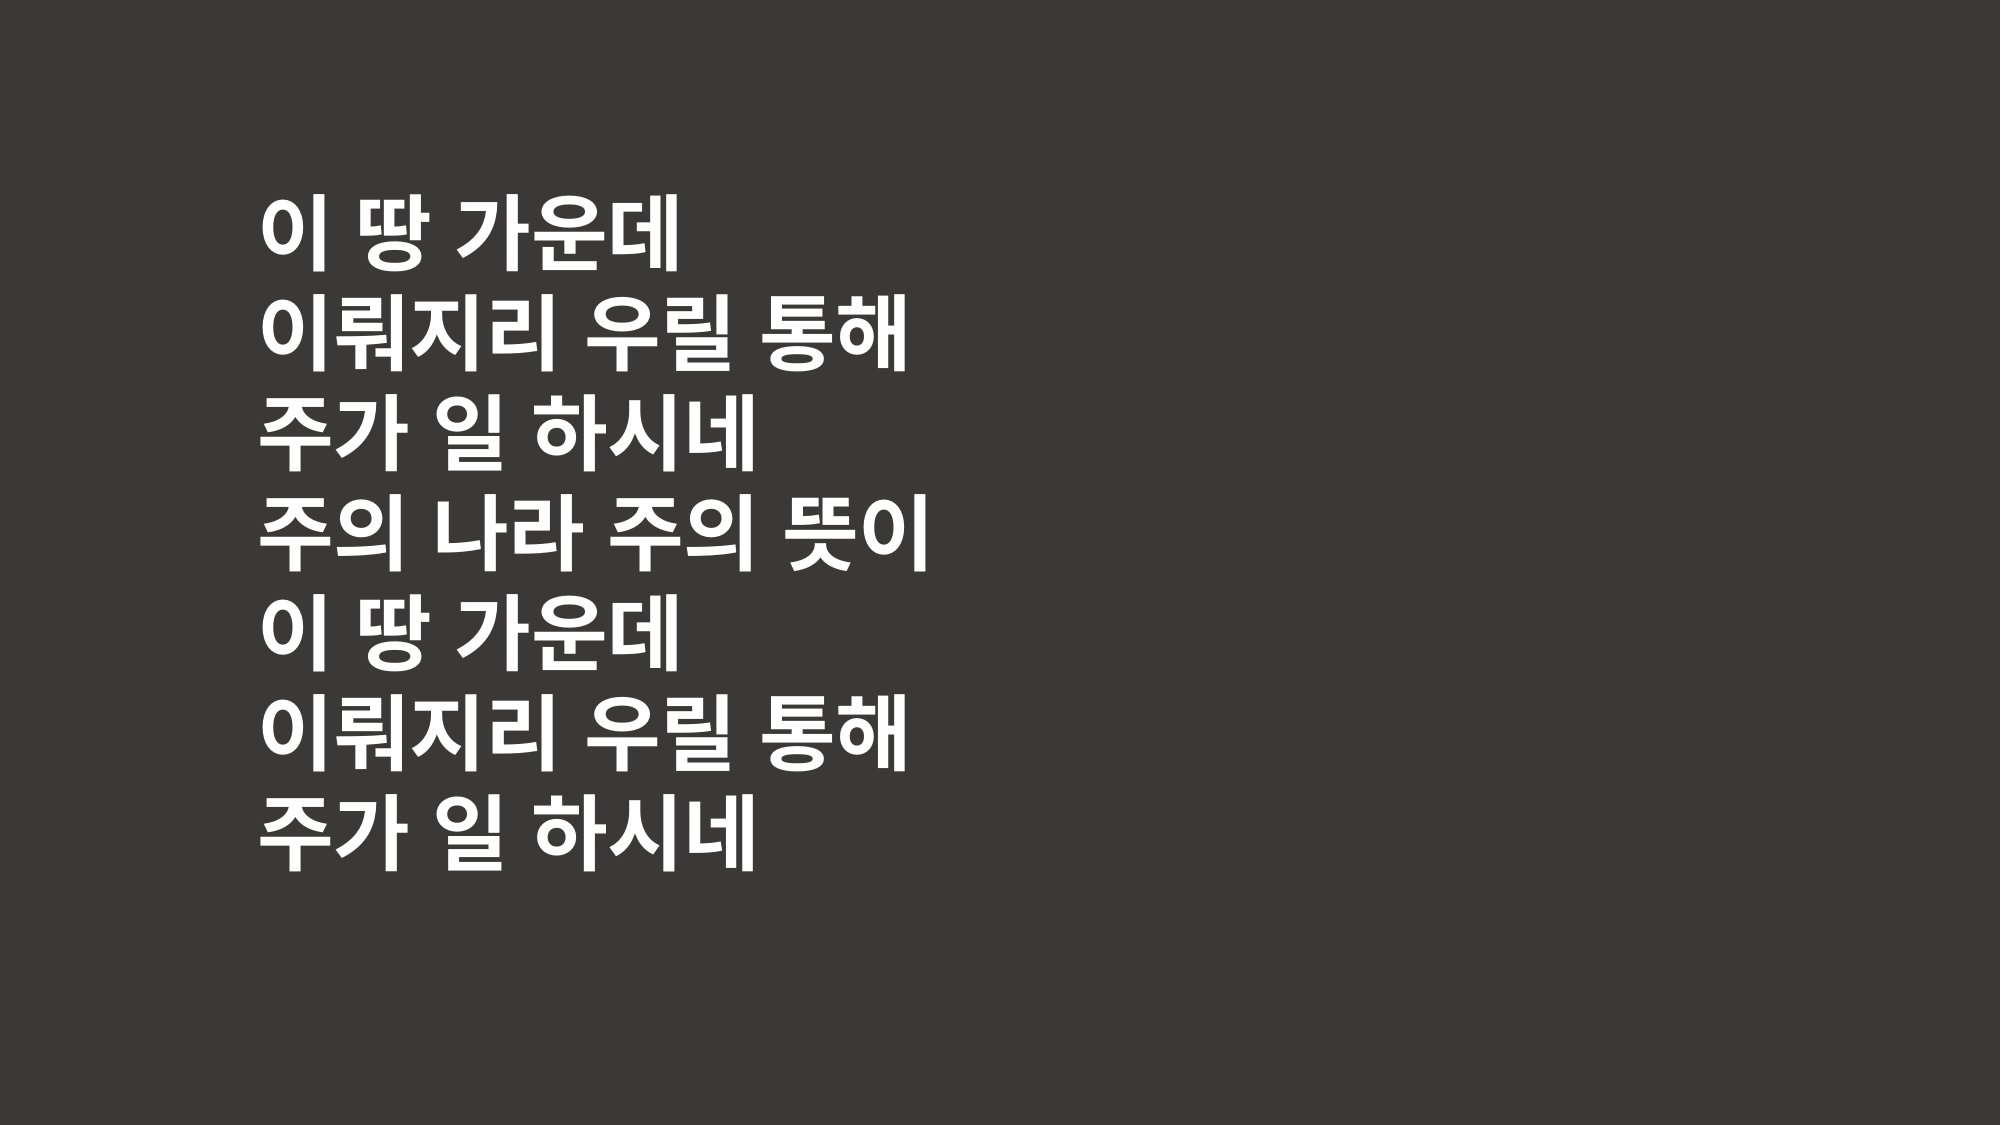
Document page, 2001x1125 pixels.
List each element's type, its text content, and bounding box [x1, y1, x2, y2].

text_box 이 땅 가운데 이뤄지리 우릴 통해 주가 일 하시네 주의 나라 주의 뜻이 이 땅 가운데 이뤄지리 우릴 통해 주가 일 하시네 [242, 174, 950, 1009]
